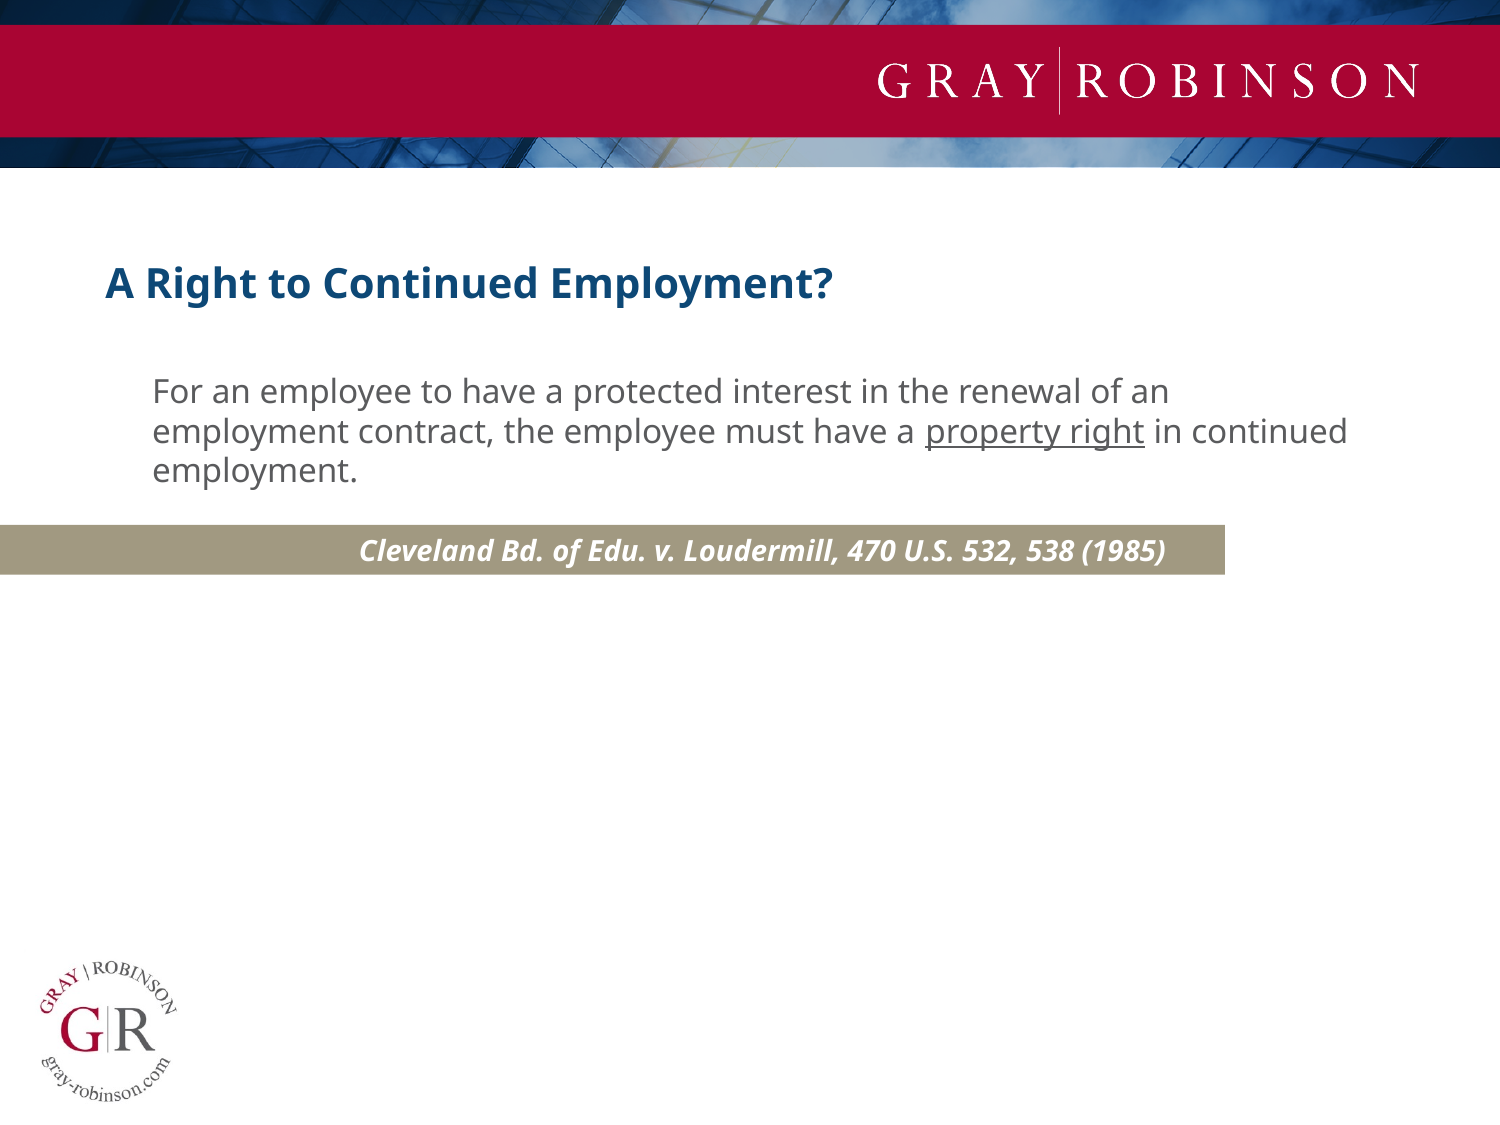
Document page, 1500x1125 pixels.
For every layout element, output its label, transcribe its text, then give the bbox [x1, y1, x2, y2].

picture [862, 42, 1434, 120]
text_box Cleveland Bd. of Edu. v. Loudermill, 470 U.S. 532, 538 (1985) [0, 524, 1225, 575]
picture [24, 949, 188, 1113]
picture [0, 138, 1500, 168]
picture [0, 0, 1500, 24]
text_box A Right to Continued Employment? [90, 249, 849, 315]
text_box For an employee to have a protected interest in the renewal of an employment contract, the employee must have a property right in continued employment. [137, 362, 1385, 512]
